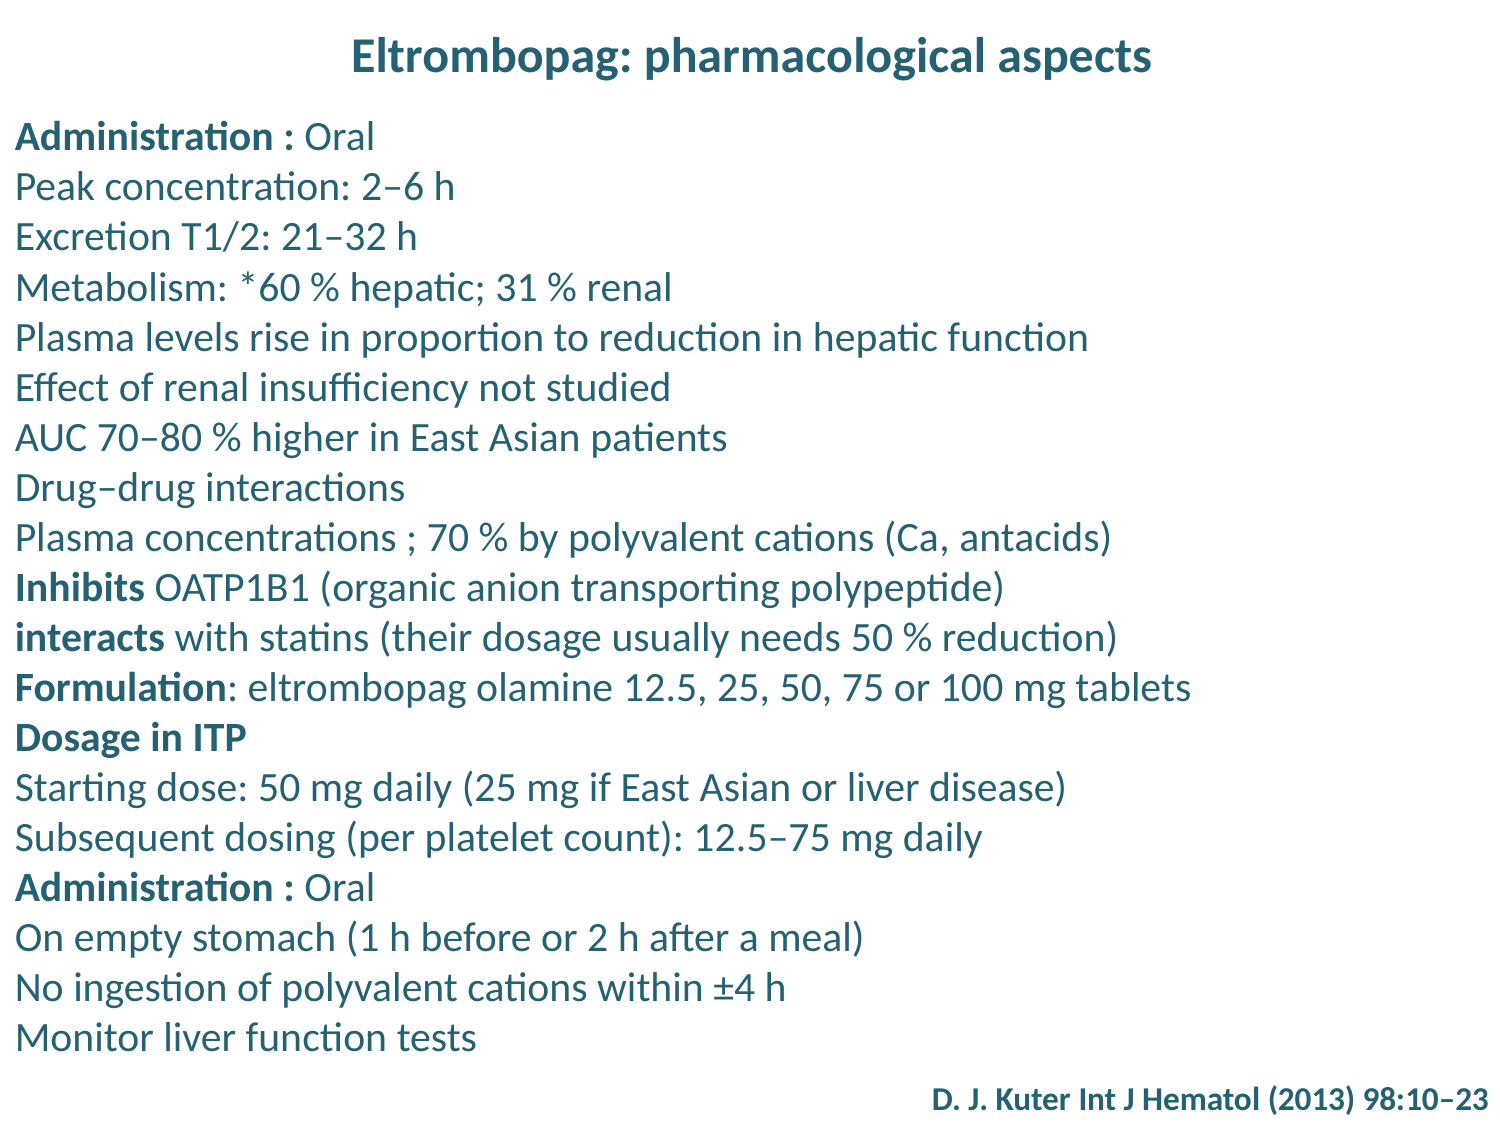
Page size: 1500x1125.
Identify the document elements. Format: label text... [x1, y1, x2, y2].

text_box Administration : Oral Peak concentration: 2–6 h Excretion T1/2: 21–32 h Metabolism: *60 % hepatic; 31 % renal Plasma levels rise in proportion to reduction in hepatic function Effect of renal insufficiency not studied AUC 70–80 % higher in East Asian patients Drug–drug interactions Plasma concentrations ; 70 % by polyvalent cations (Ca, antacids) Inhibits OATP1B1 (organic anion transporting polypeptide) interacts with statins (their dosage usually needs 50 % reduction) Formulation: eltrombopag olamine 12.5, 25, 50, 75 or 100 mg tablets Dosage in ITP Starting dose: 50 mg daily (25 mg if East Asian or liver disease) Subsequent dosing (per platelet count): 12.5–75 mg daily Administration : Oral On empty stomach (1 h before or 2 h after a meal) No ingestion of polyvalent cations within ±4 h Monitor liver function tests [0, 101, 1500, 1067]
text_box D. J. Kuter Int J Hematol (2013) 98:10–23 [917, 1069, 1500, 1125]
title Eltrombopag: pharmacological aspects [76, 0, 1427, 101]
